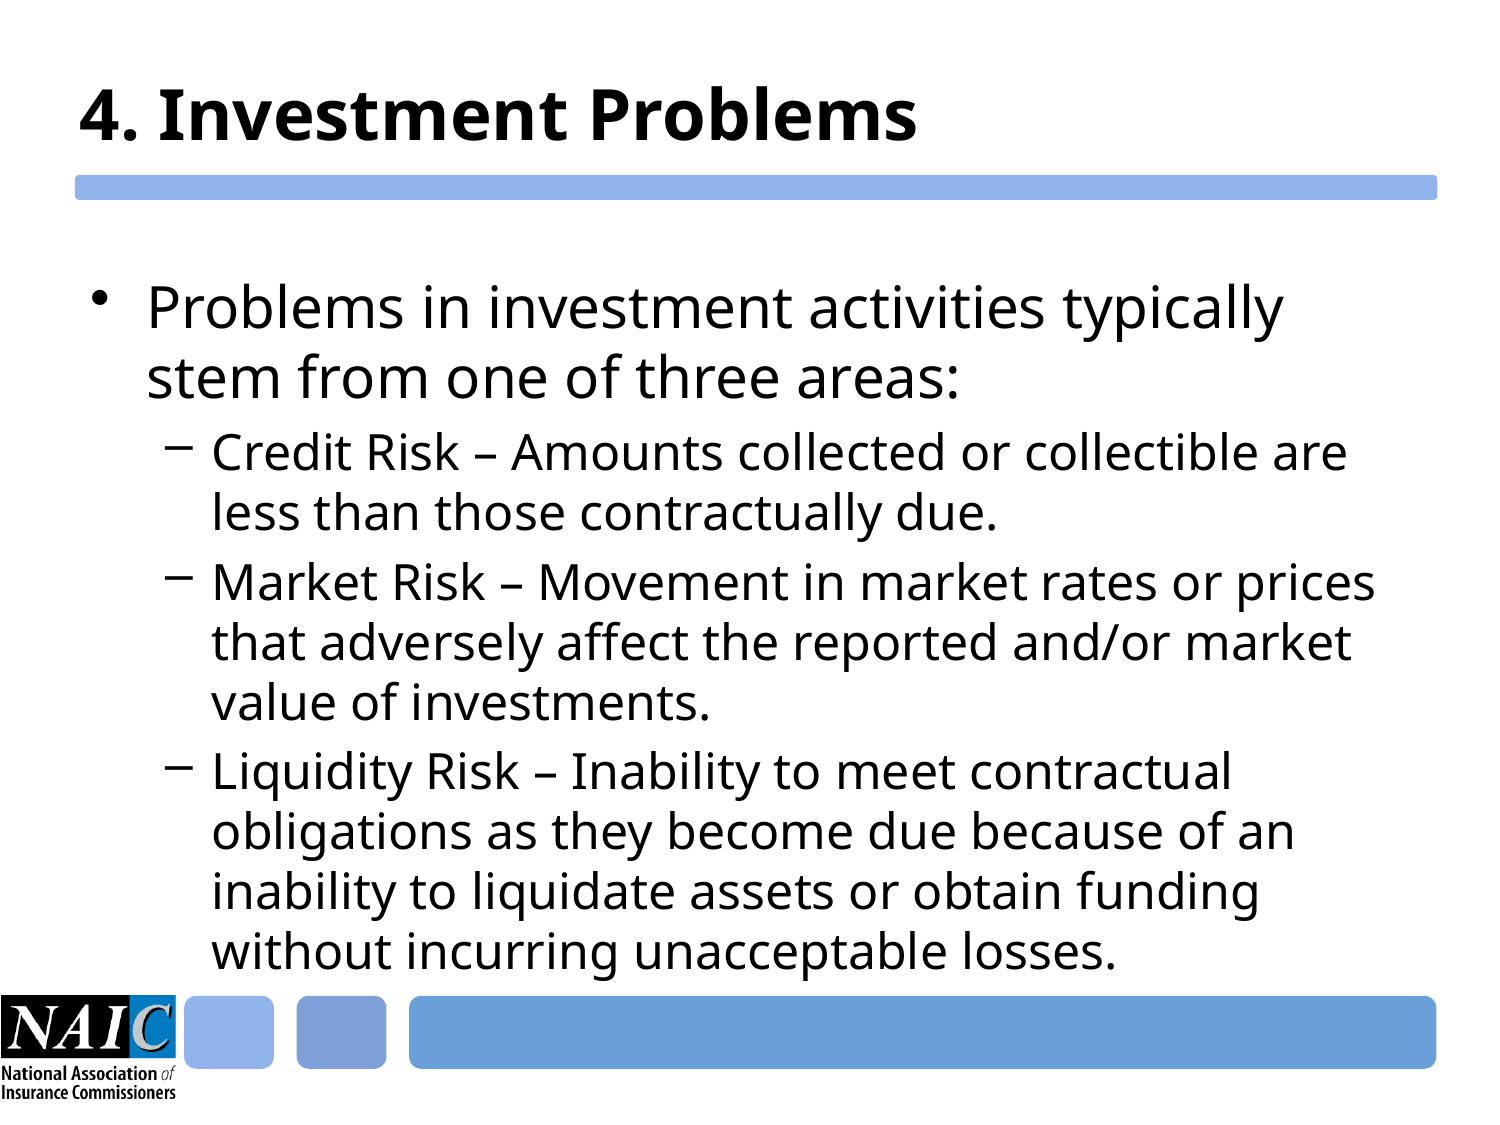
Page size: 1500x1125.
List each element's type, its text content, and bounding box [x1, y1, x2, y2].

title 4. Investment Problems [64, 17, 1415, 206]
picture [1, 995, 176, 1099]
list Problems in investment activities typically stem from one of three areas: Credit Risk – Amounts collected or collectible are less than those contractually due. Market Risk – Movement in market rates or prices that adversely affect the reported and/or market value of investments. Liquidity Risk – Inability to meet contractual obligations as they become due because of an inability to liquidate assets or obtain funding without incurring unacceptable losses. [75, 262, 1425, 1005]
